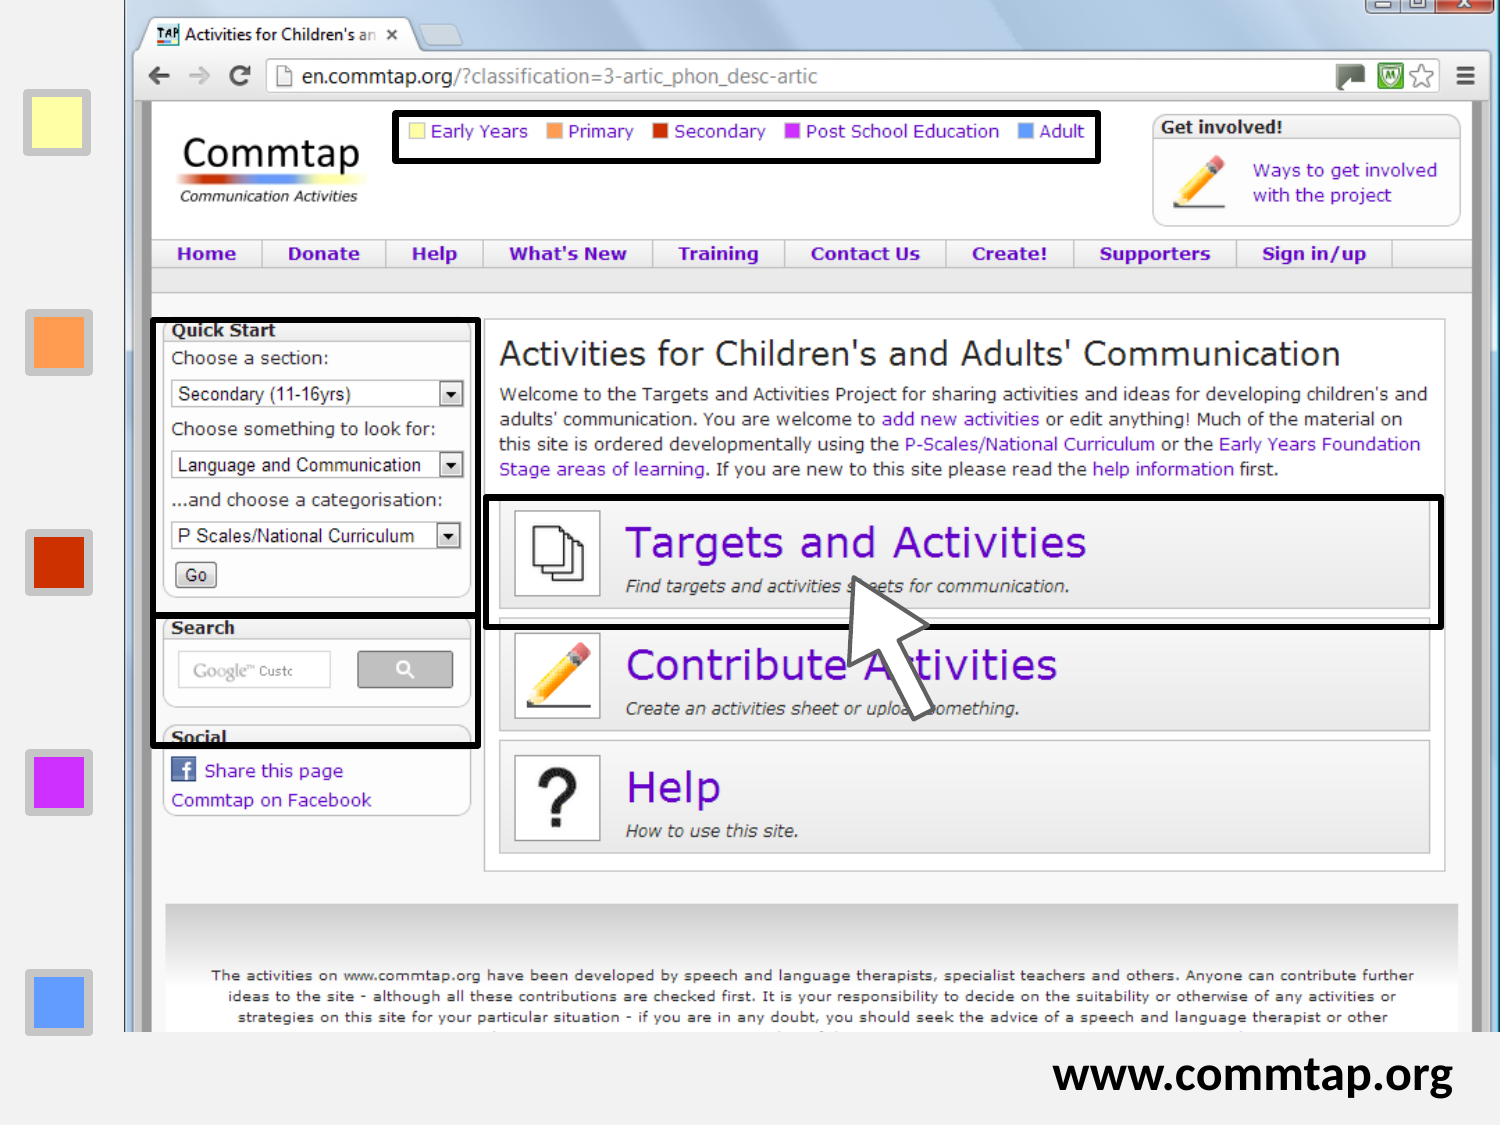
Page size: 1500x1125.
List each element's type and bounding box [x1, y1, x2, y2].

picture [123, 0, 1500, 1032]
